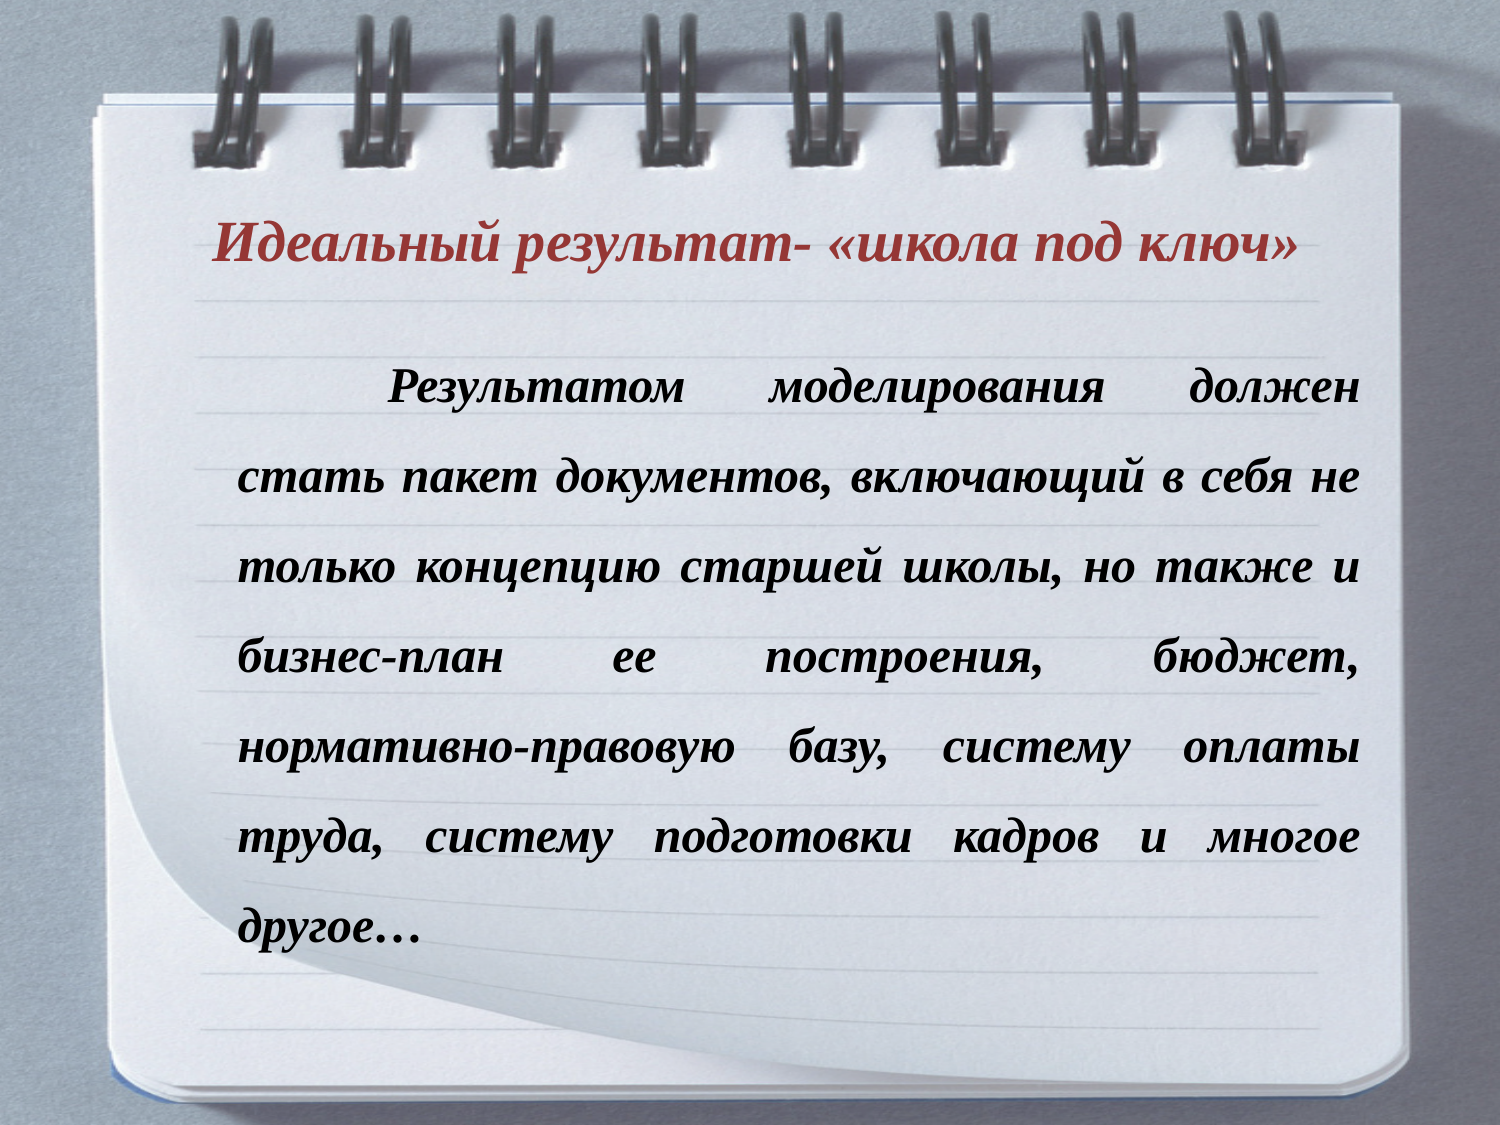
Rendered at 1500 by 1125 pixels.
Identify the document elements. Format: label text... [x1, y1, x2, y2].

list Результатом моделирования должен стать пакет документов, включающий в себя не только концепцию старшей школы, но также и бизнес-план ее построения, бюджет, нормативно-правовую базу, систему оплаты труда, систему подготовки кадров и многое другое… [147, 314, 1376, 1057]
title Идеальный результат- «школа под ключ» [112, 184, 1402, 257]
